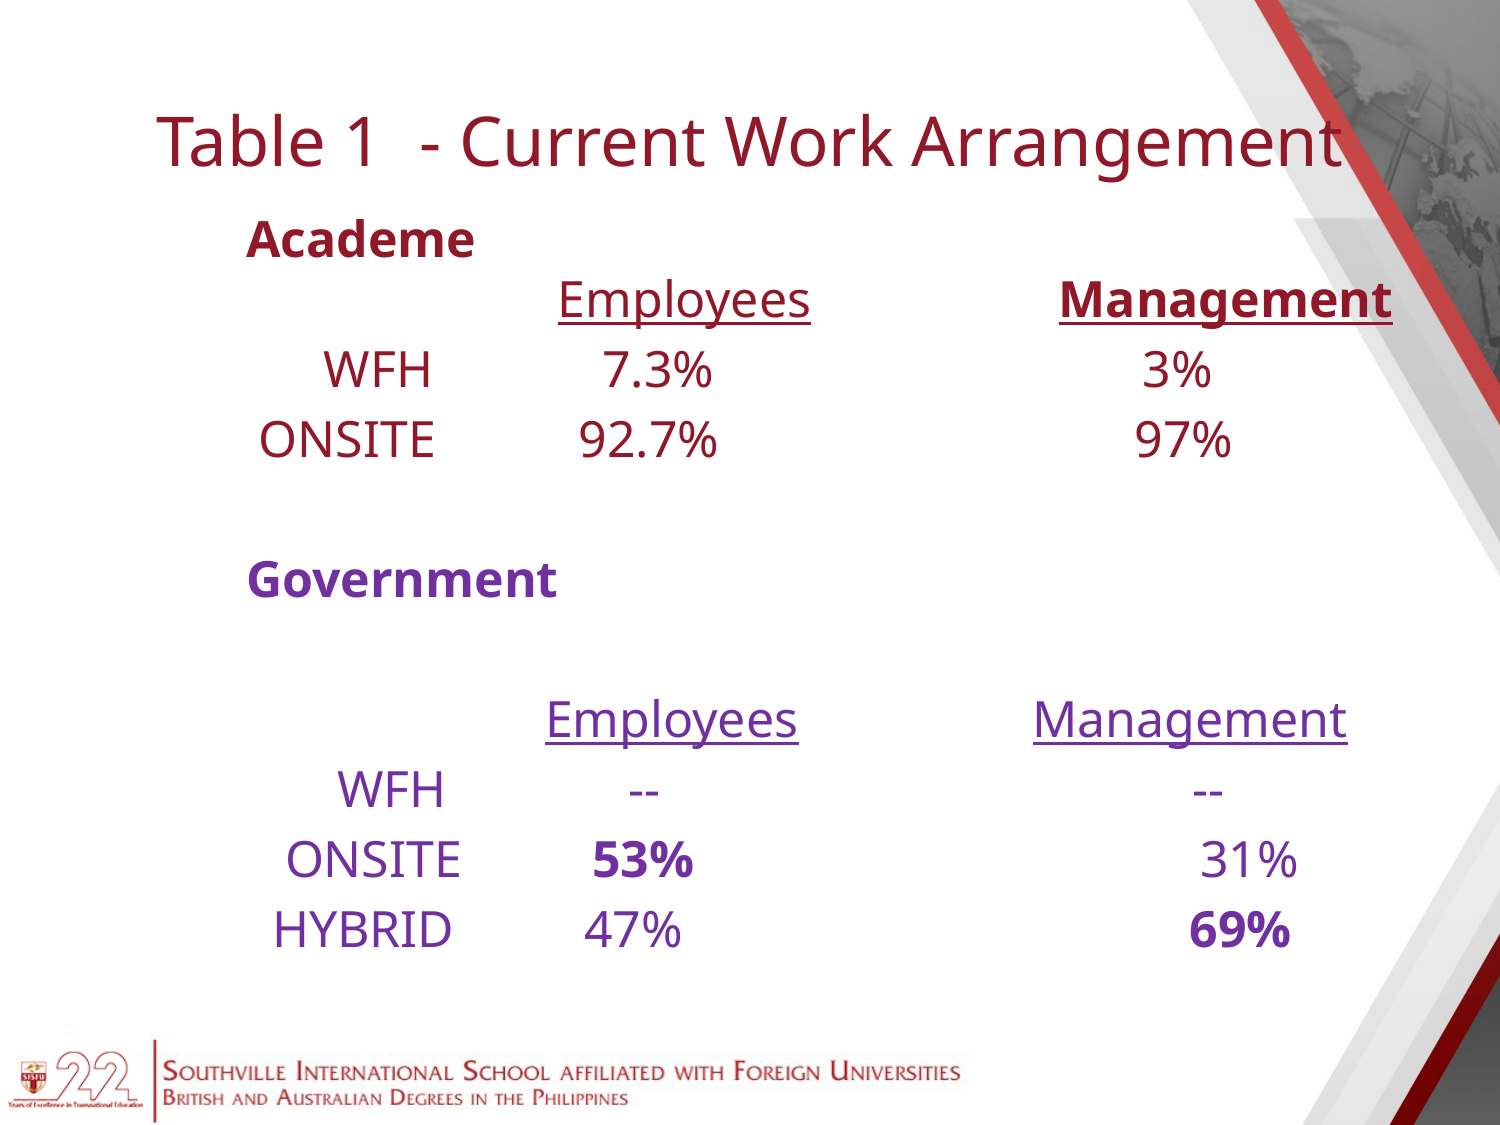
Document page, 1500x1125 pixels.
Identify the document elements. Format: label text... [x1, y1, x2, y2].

list Academe Employees Management WFH 7.3% 3% ONSITE 92.7% 97% Government Employees Management WFH -- -- ONSITE 53% 31% HYBRID 47% 69% [75, 200, 1425, 1005]
title Table 1 - Current Work Arrangement [75, 45, 1425, 200]
picture [0, 0, 1500, 1125]
